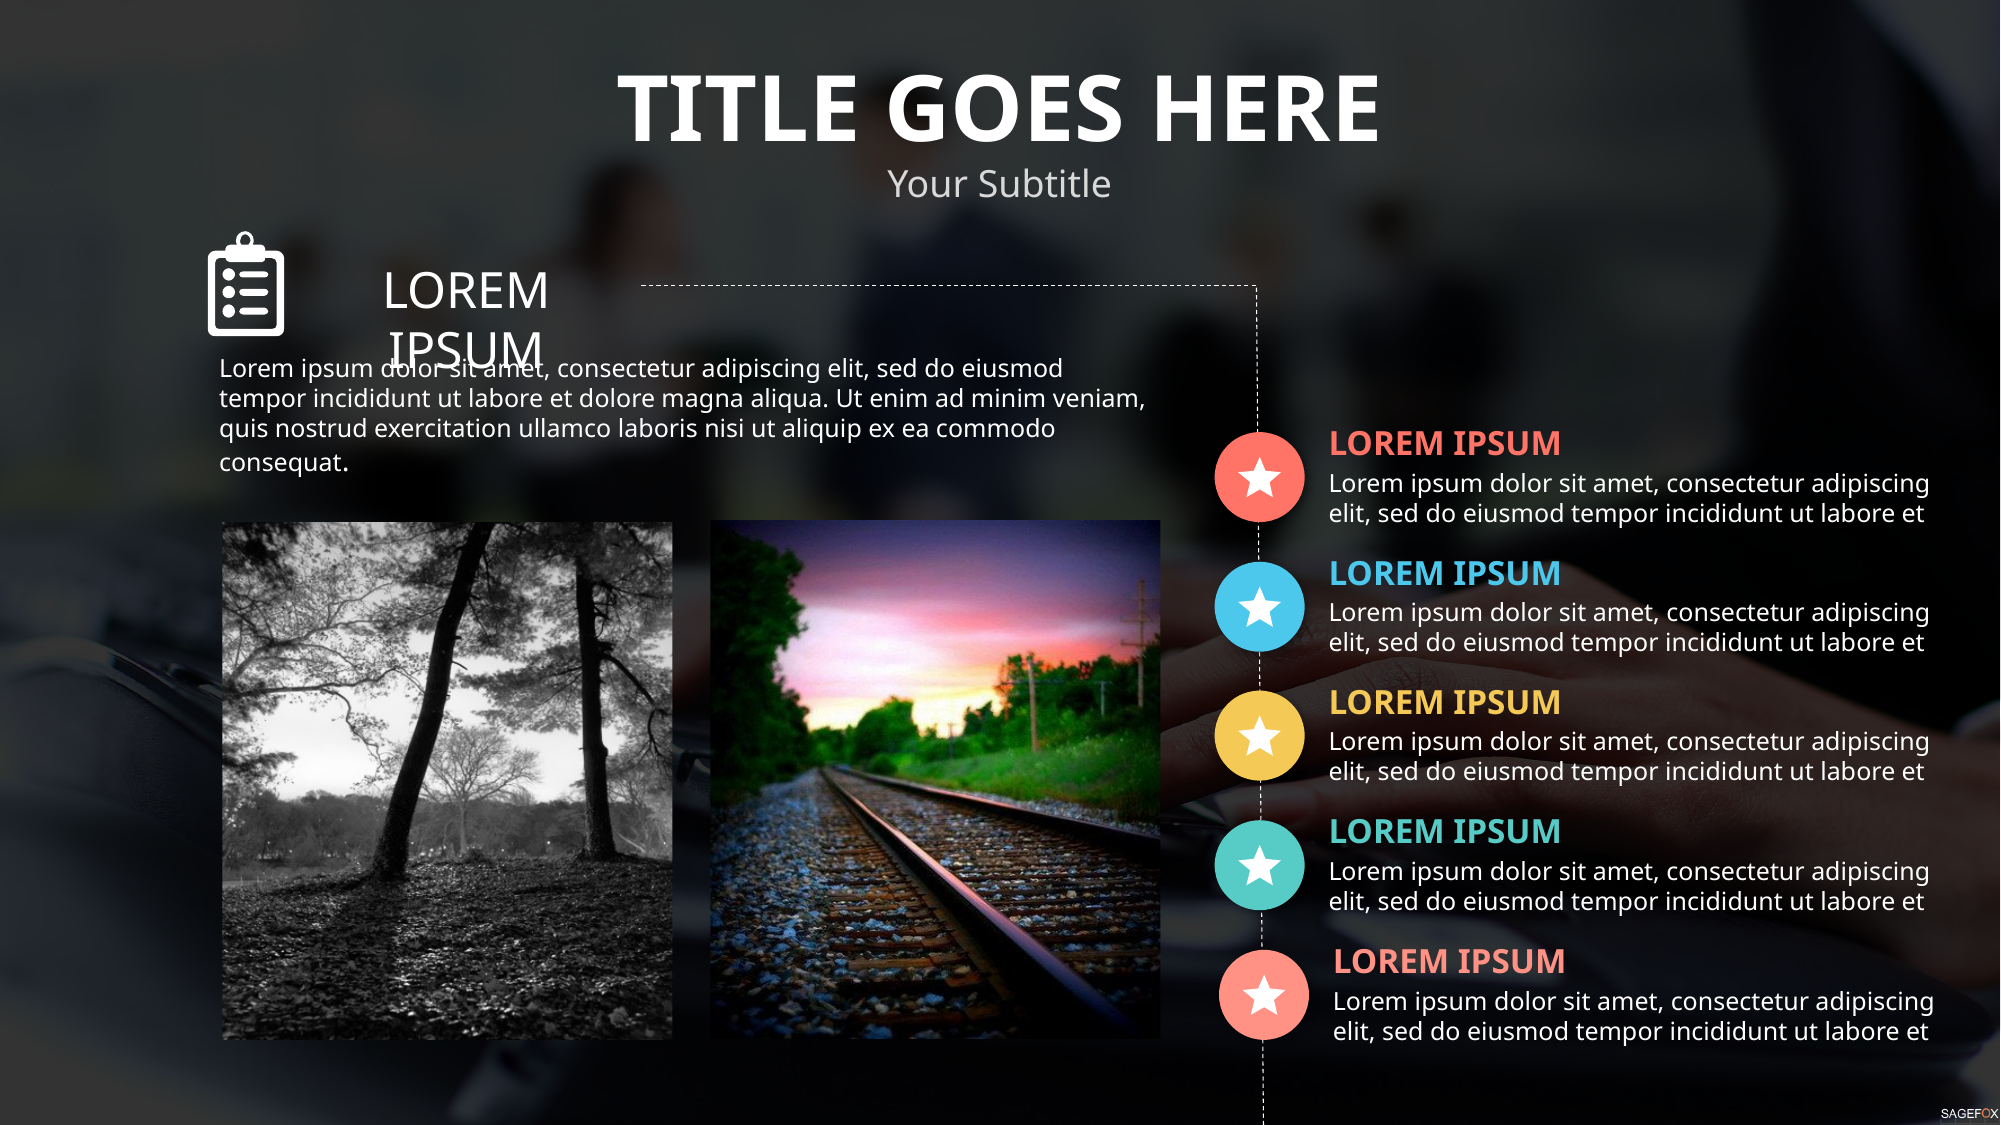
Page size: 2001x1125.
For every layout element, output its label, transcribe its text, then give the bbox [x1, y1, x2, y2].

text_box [1256, 1040, 1264, 1125]
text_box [1256, 287, 1264, 432]
text_box LOREM IPSUM [292, 250, 642, 344]
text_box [1214, 690, 1305, 781]
picture [0, 0, 2001, 1125]
text_box LOREM IPSUM Lorem ipsum dolor sit amet, consectetur adipiscing elit, sed do eiusmod tempor incididunt ut labore et [1318, 805, 1953, 921]
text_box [1214, 561, 1305, 652]
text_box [1218, 949, 1309, 1040]
text_box [709, 520, 1161, 1039]
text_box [1214, 820, 1305, 911]
text_box TITLE GOES HERE Your Subtitle [548, 42, 1452, 212]
text_box Lorem ipsum dolor sit amet, consectetur adipiscing elit, sed do eiusmod tempor incididunt ut labore et dolore magna aliqua. Ut enim ad minim veniam, quis nostrud exercitation ullamco laboris nisi ut aliquip ex ea commodo consequat. [204, 344, 1168, 485]
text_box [207, 231, 285, 337]
text_box LOREM IPSUM Lorem ipsum dolor sit amet, consectetur adipiscing elit, sed do eiusmod tempor incididunt ut labore et [1318, 675, 1953, 791]
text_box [1256, 781, 1264, 820]
text_box LOREM IPSUM Lorem ipsum dolor sit amet, consectetur adipiscing elit, sed do eiusmod tempor incididunt ut labore et [1318, 417, 1953, 533]
text_box [221, 521, 673, 1041]
text_box LOREM IPSUM Lorem ipsum dolor sit amet, consectetur adipiscing elit, sed do eiusmod tempor incididunt ut labore et [1322, 935, 1958, 1050]
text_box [1256, 652, 1264, 690]
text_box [1256, 911, 1264, 949]
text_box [1214, 432, 1305, 523]
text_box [1256, 523, 1264, 561]
text_box LOREM IPSUM Lorem ipsum dolor sit amet, consectetur adipiscing elit, sed do eiusmod tempor incididunt ut labore et [1318, 546, 1953, 662]
